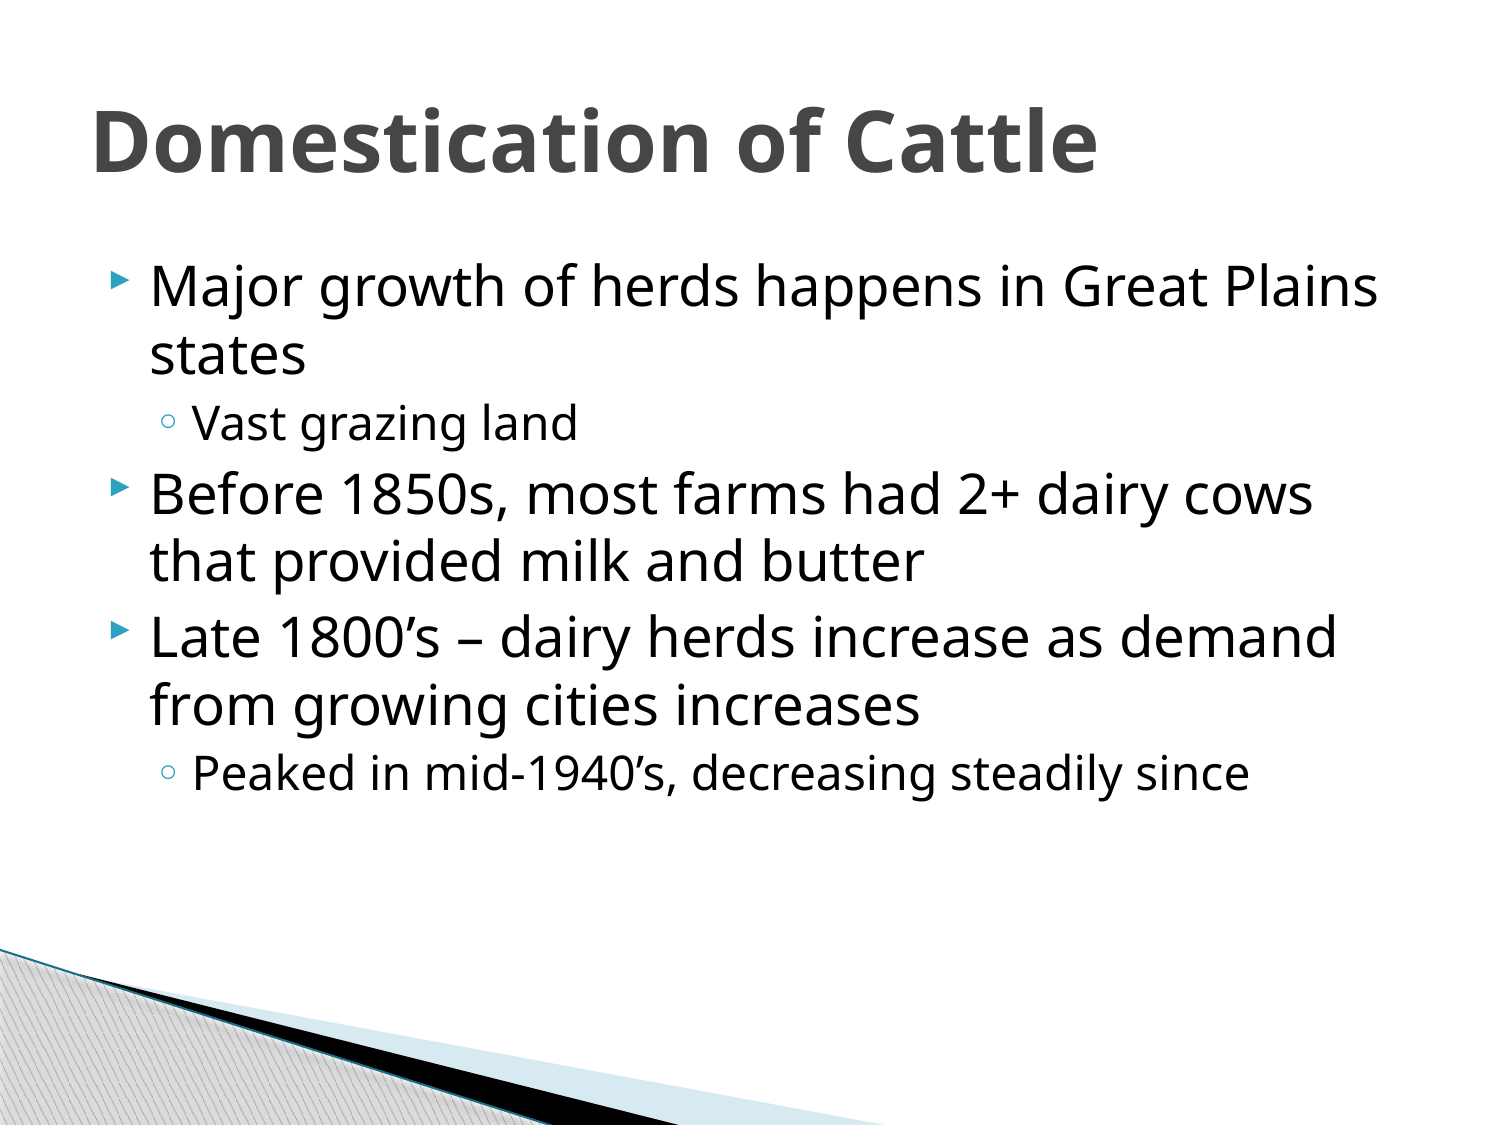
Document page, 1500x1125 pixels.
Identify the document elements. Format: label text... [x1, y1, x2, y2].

title Domestication of Cattle [75, 45, 1425, 233]
list Major growth of herds happens in Great Plains states Vast grazing land Before 1850s, most farms had 2+ dairy cows that provided milk and butter Late 1800’s – dairy herds increase as demand from growing cities increases Peaked in mid-1940’s, decreasing steadily since [75, 243, 1425, 986]
